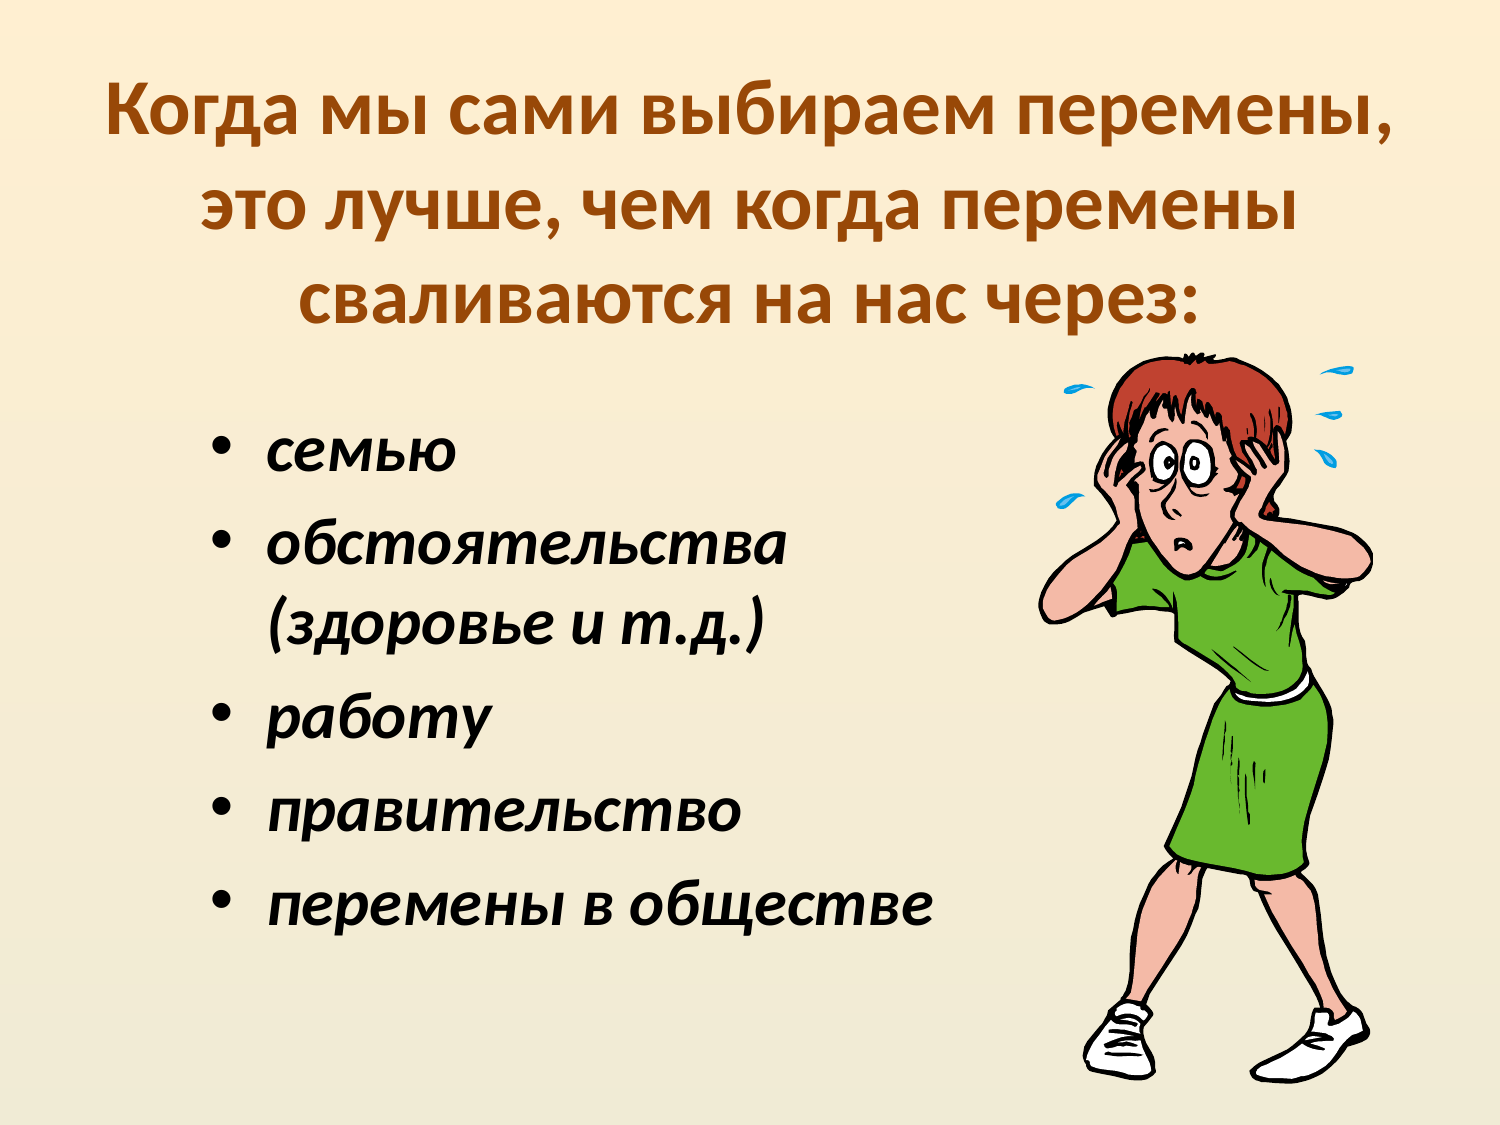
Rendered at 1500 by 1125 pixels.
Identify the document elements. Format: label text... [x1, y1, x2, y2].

list семью обстоятельства (здоровье и т.д.) работу правительство перемены в обществе [194, 397, 1022, 1071]
title Когда мы сами выбираем перемены, это лучше, чем когда перемены сваливаются на нас через: [75, 45, 1425, 350]
picture [1035, 349, 1377, 1087]
